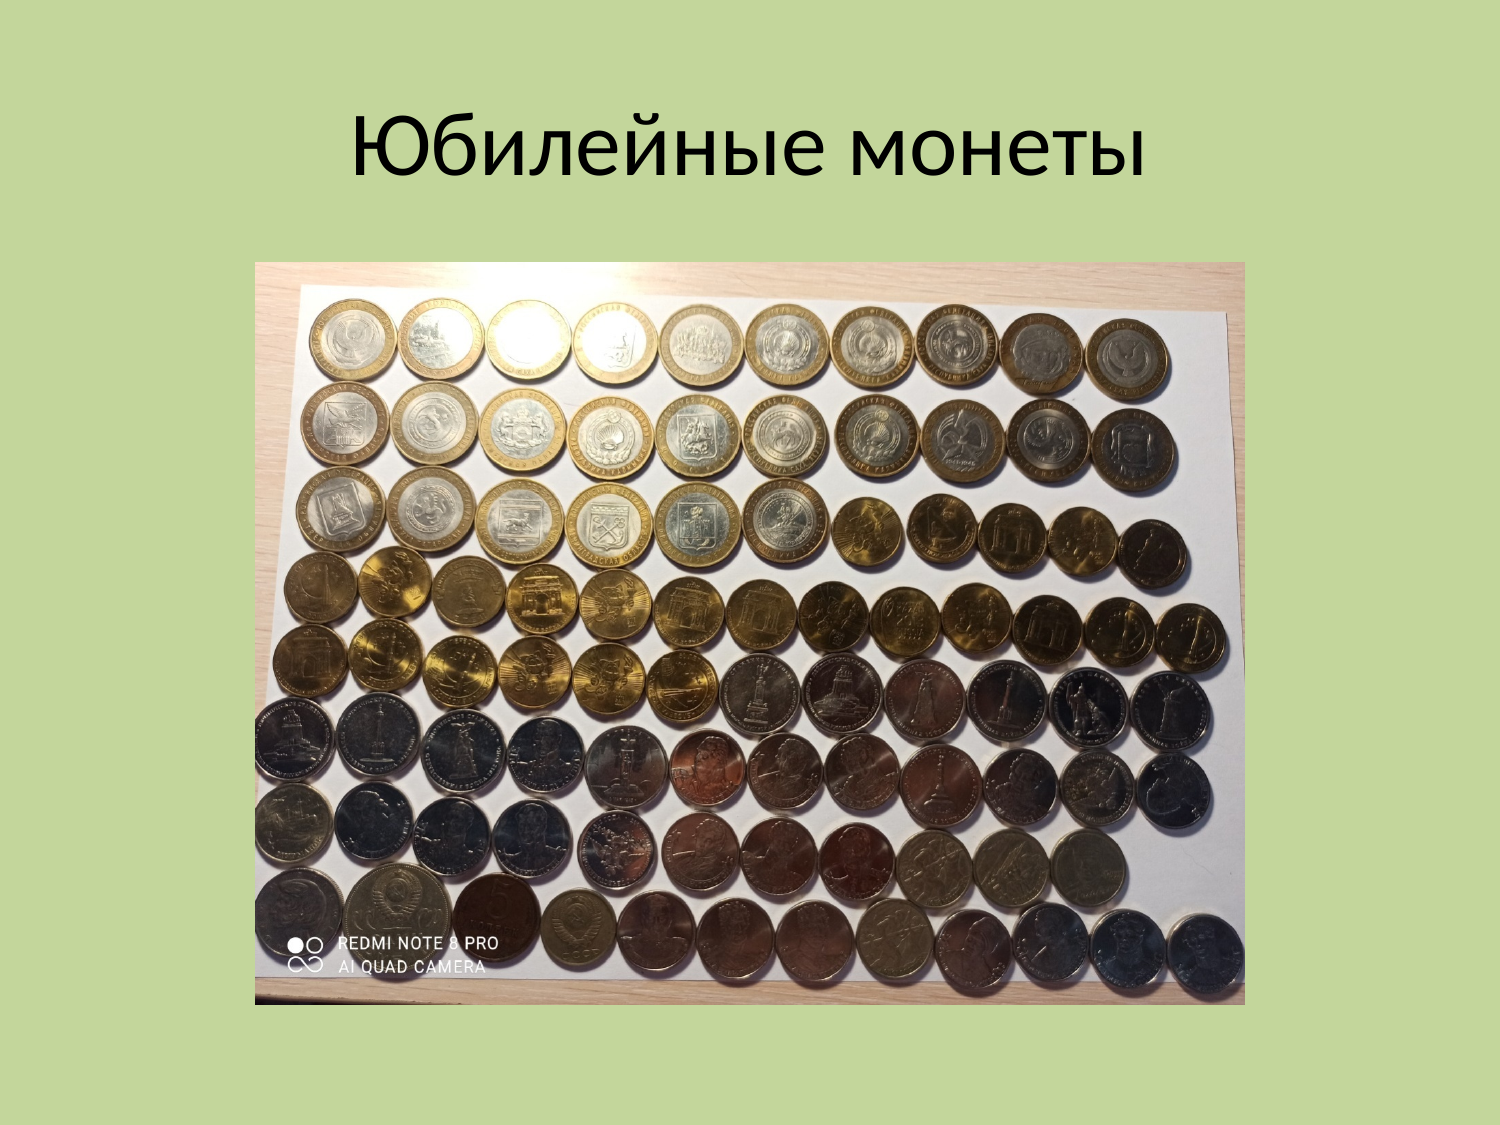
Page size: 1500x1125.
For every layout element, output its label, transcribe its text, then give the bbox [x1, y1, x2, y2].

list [255, 262, 1245, 1006]
title Юбилейные монеты [75, 45, 1425, 233]
